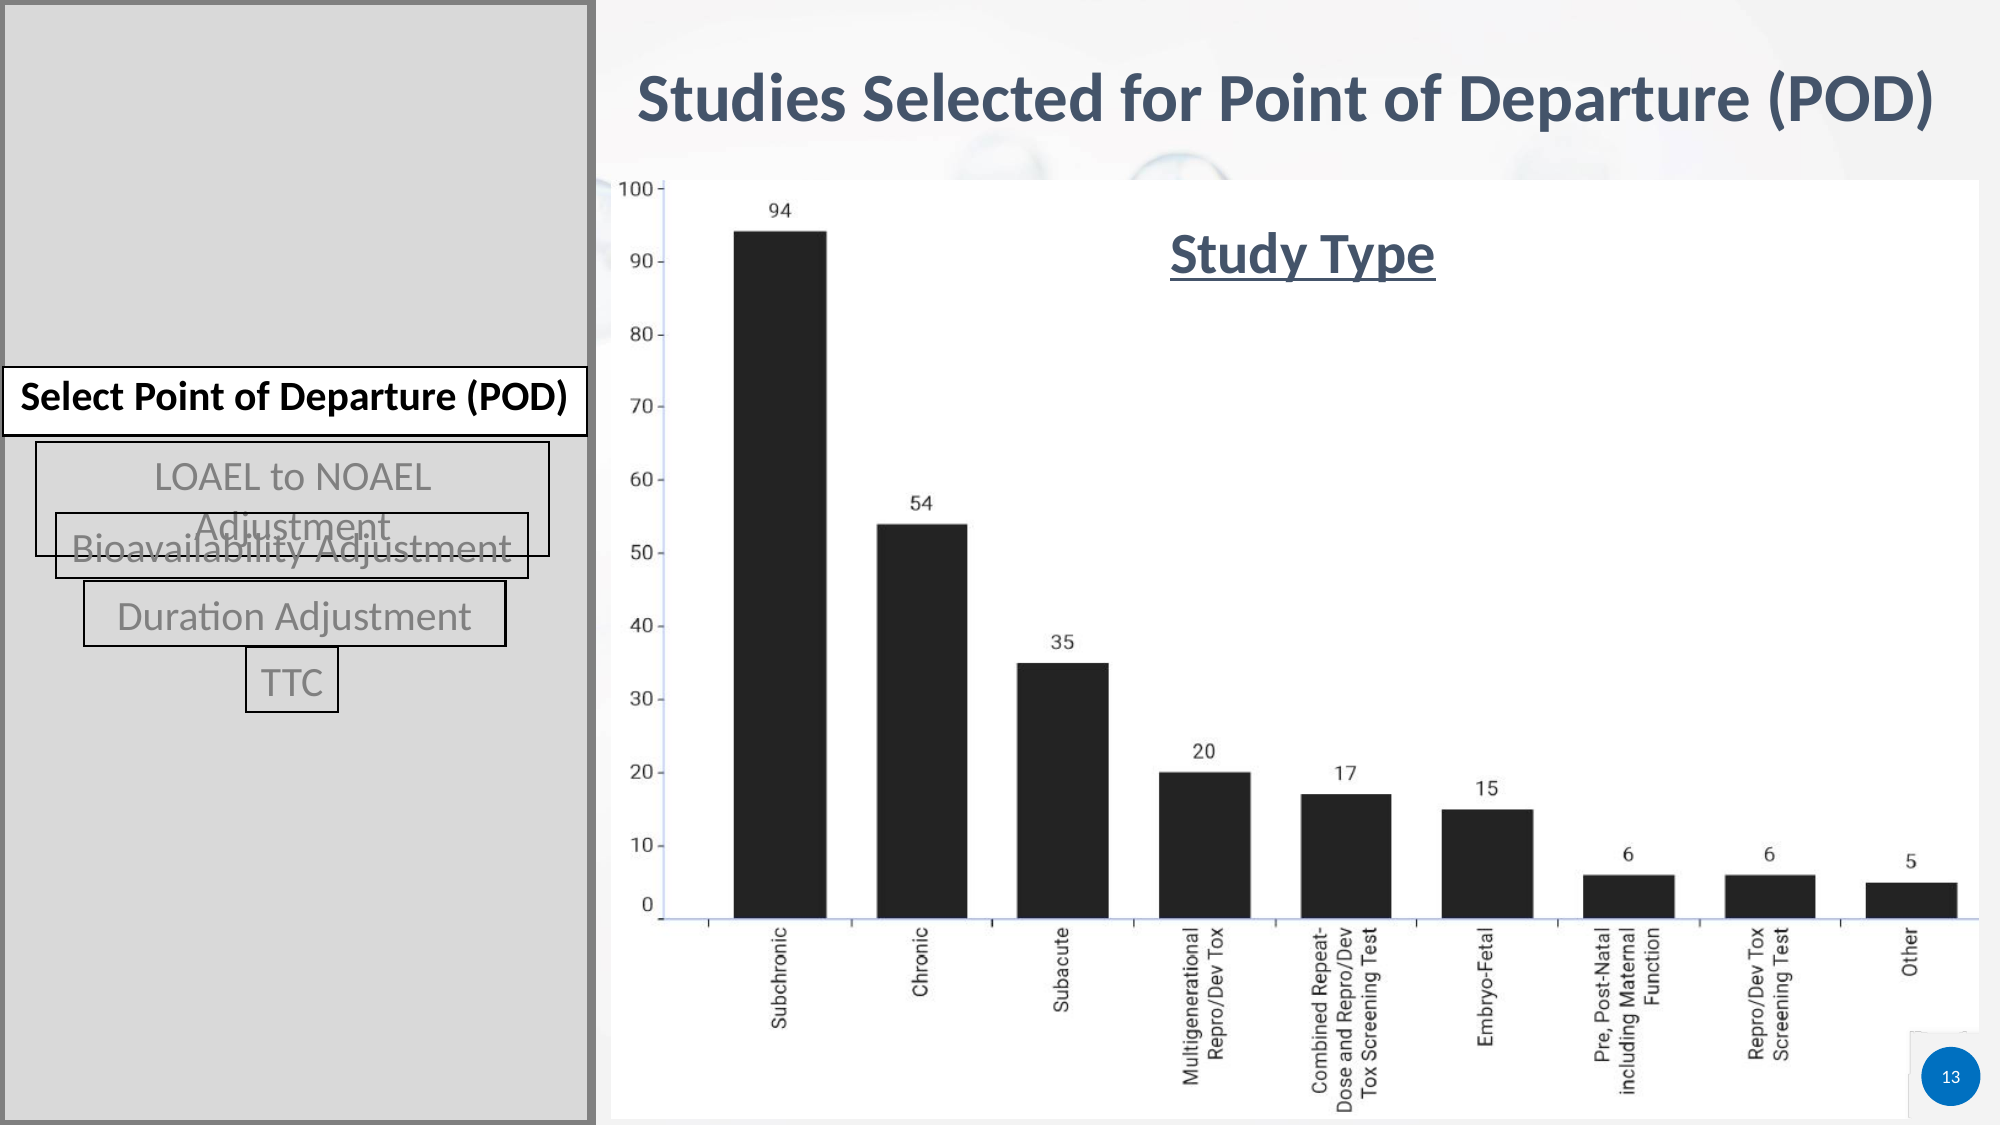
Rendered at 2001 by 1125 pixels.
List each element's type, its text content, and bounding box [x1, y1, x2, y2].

text_box TTC [245, 646, 339, 713]
text_box [0, 0, 592, 1125]
list Select Point of Departure (POD) [2, 366, 588, 437]
text_box Duration Adjustment [83, 580, 507, 647]
list Studies Selected for Point of Departure (POD) [600, 53, 1990, 161]
text_box LOAEL to NOAEL Adjustment [35, 441, 550, 557]
picture [592, 0, 2000, 1125]
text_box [611, 180, 1979, 1120]
text_box Bioavailability Adjustment [55, 512, 529, 579]
